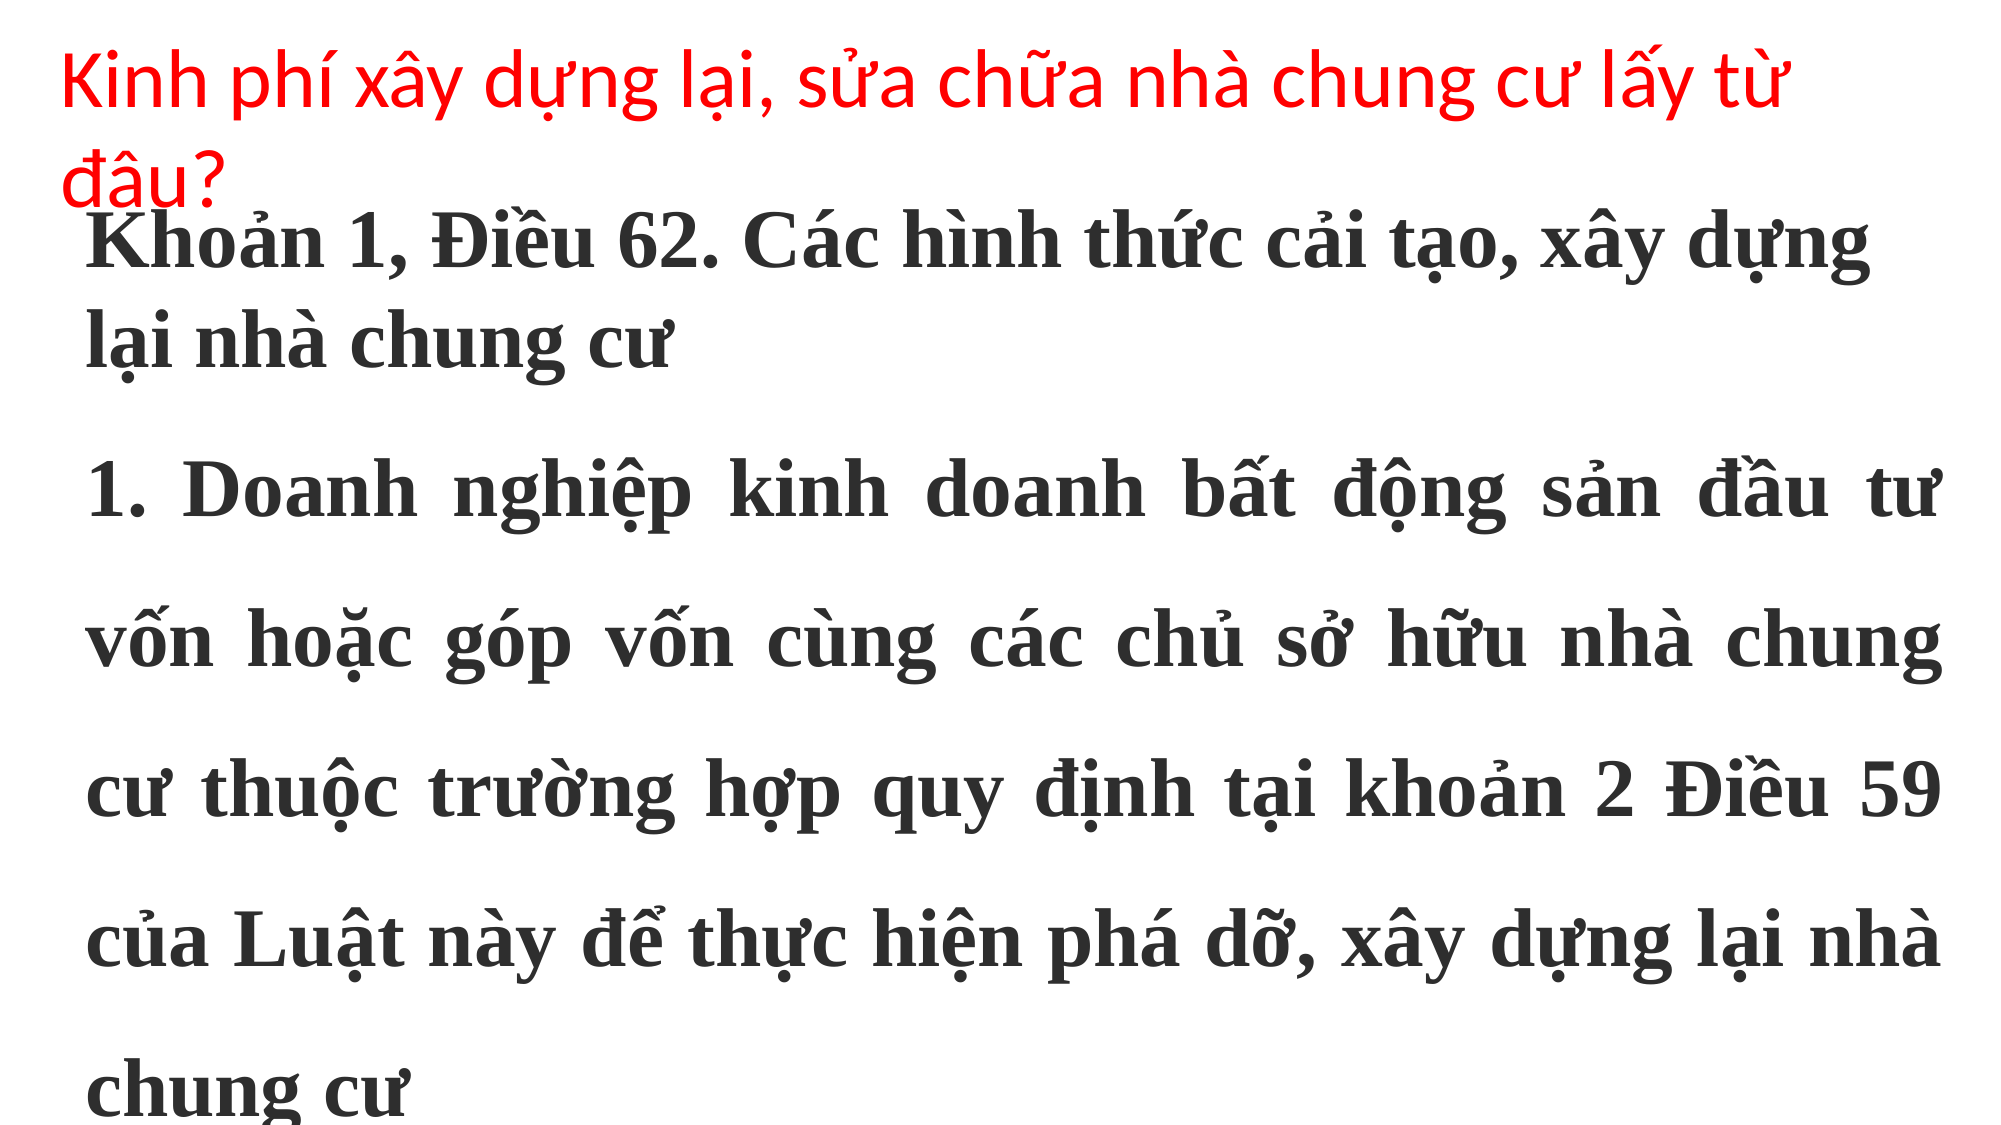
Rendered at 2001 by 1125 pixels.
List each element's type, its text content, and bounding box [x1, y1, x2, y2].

text_box Kinh phí xây dựng lại, sửa chữa nhà chung cư lấy từ đâu? [45, 16, 1960, 232]
text_box Khoản 1, Điều 62. Các hình thức cải tạo, xây dựng lại nhà chung cư 1. Doanh nghiệp kinh doanh bất động sản đầu tư vốn hoặc góp vốn cùng các chủ sở hữu nhà chung cư thuộc trường hợp quy định tại khoản 2 Điều 59 của Luật này để thực hiện phá dỡ, xây dựng lại nhà chung cư [70, 176, 1960, 1125]
